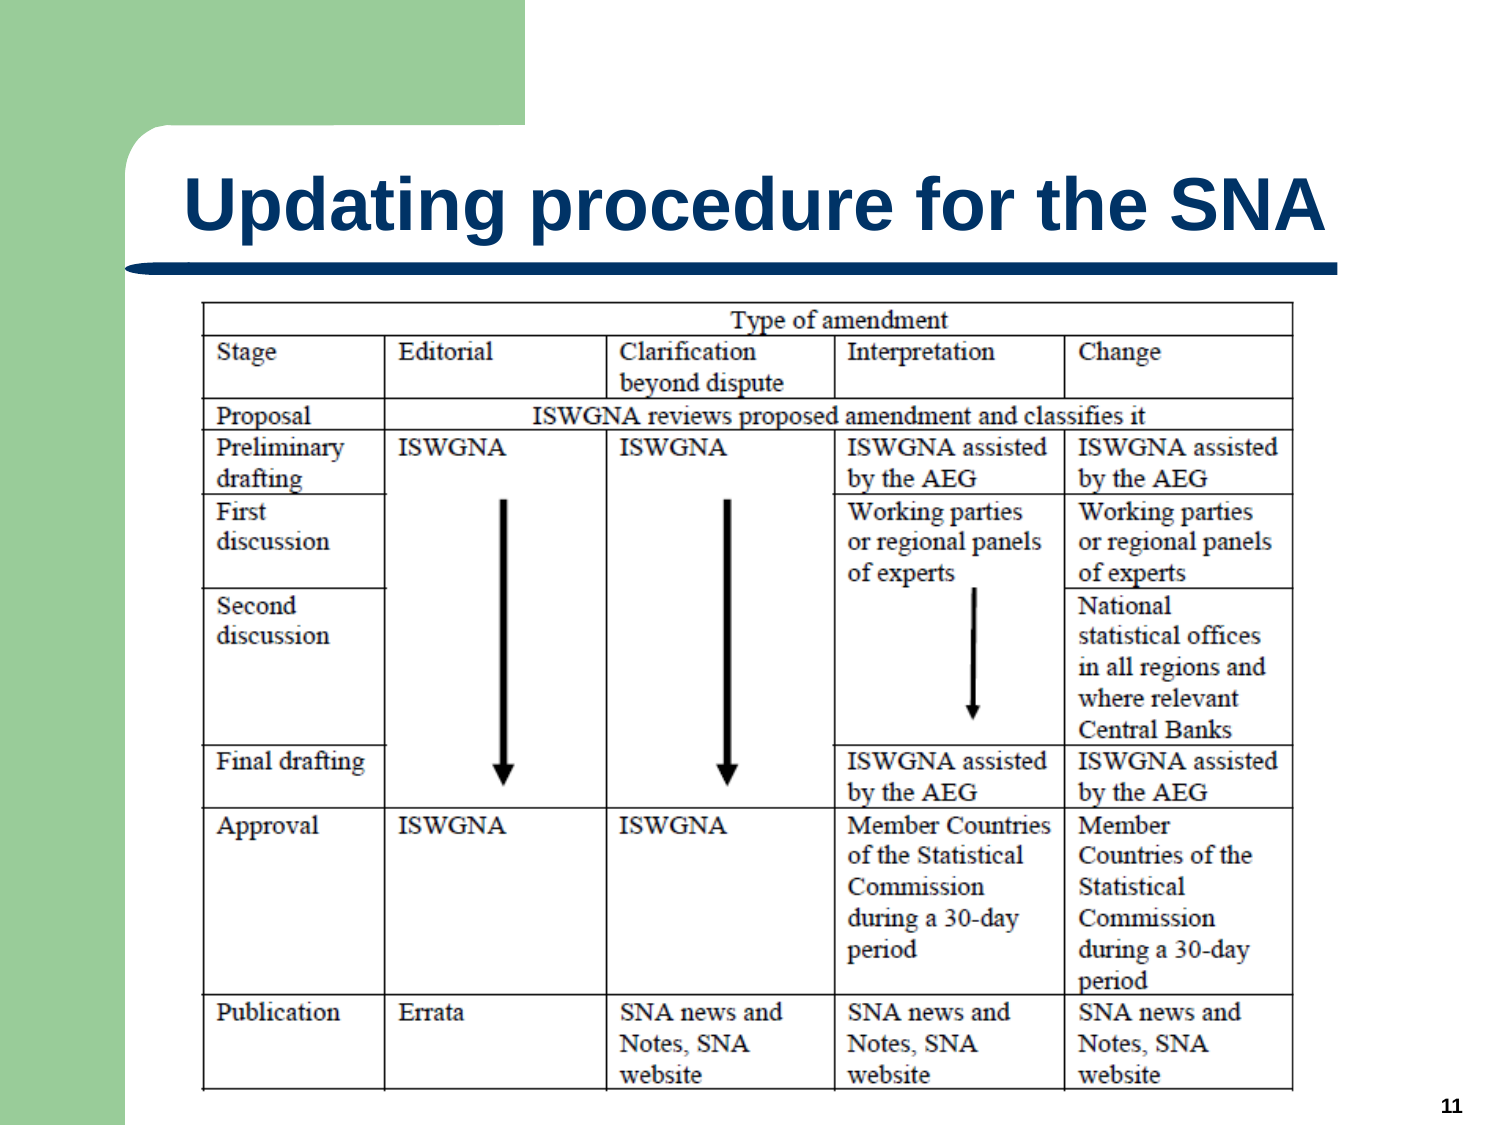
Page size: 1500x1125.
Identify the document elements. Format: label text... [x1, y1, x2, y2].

slide_number 11 [1403, 1074, 1500, 1125]
title Updating procedure for the SNA [125, 137, 1388, 275]
picture [199, 299, 1294, 1092]
